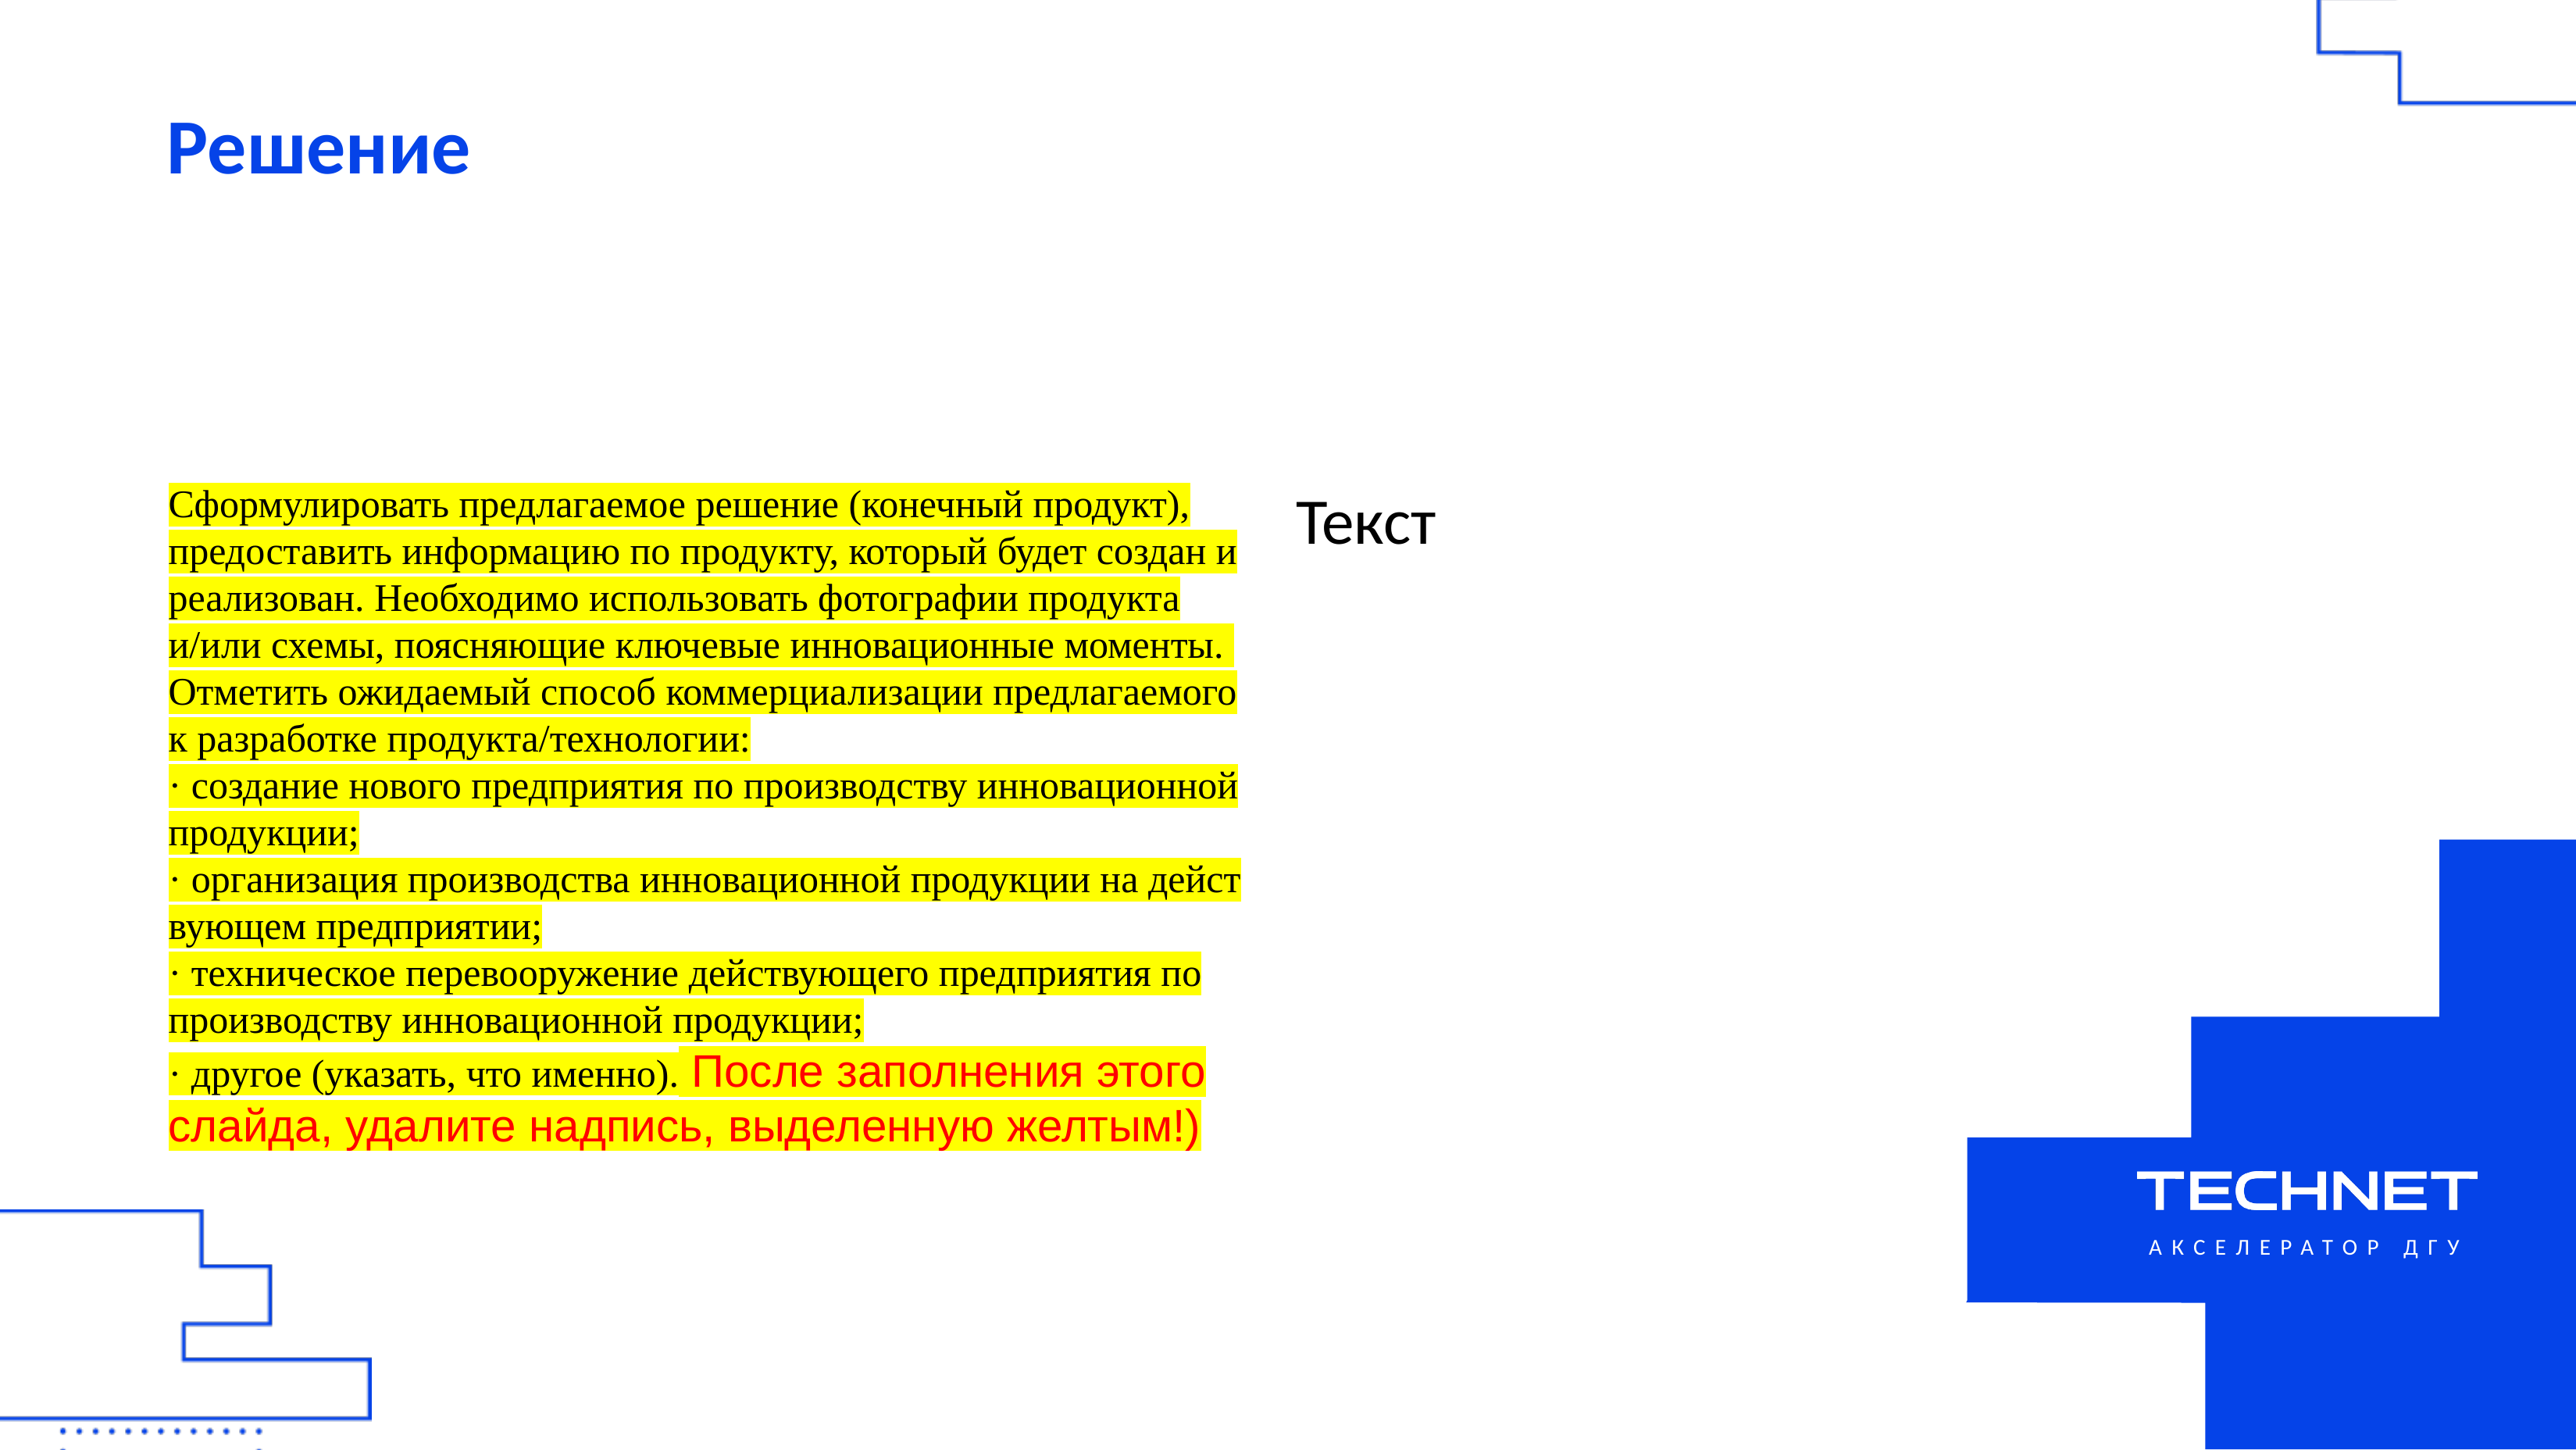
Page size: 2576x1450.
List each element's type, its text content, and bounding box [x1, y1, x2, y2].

picture [2137, 1171, 2478, 1210]
picture [2276, 0, 2576, 160]
text_box [1966, 839, 2576, 1450]
text_box АКСЕЛЕРАТОР ДГУ [2137, 1226, 2508, 1385]
picture [0, 1209, 373, 1450]
text_box Решение [155, 90, 1015, 207]
text_box Сформулировать предлагаемое решение (конечный продукт), предоставить информацию по продукту, который будет создан и реализован. Необходимо использовать фотографии продукта и/или схемы, поясняющие ключевые инновационные моменты. Отметить ожидаемый способ коммерциализации предлагаемого к разработке продукта/технологии: · создание нового предприятия по производству инновационной продукции; · организация производства инновационной продукции на дейст­вующем предприятии; · техническое перевооружение действующего пред­приятия по производству инновационной продукции; · другое (указать, что именно). После заполнения этого слайда, удалите надпись, выделенную желтым!) [156, 473, 1274, 845]
text_box Текст [1284, 473, 2401, 845]
